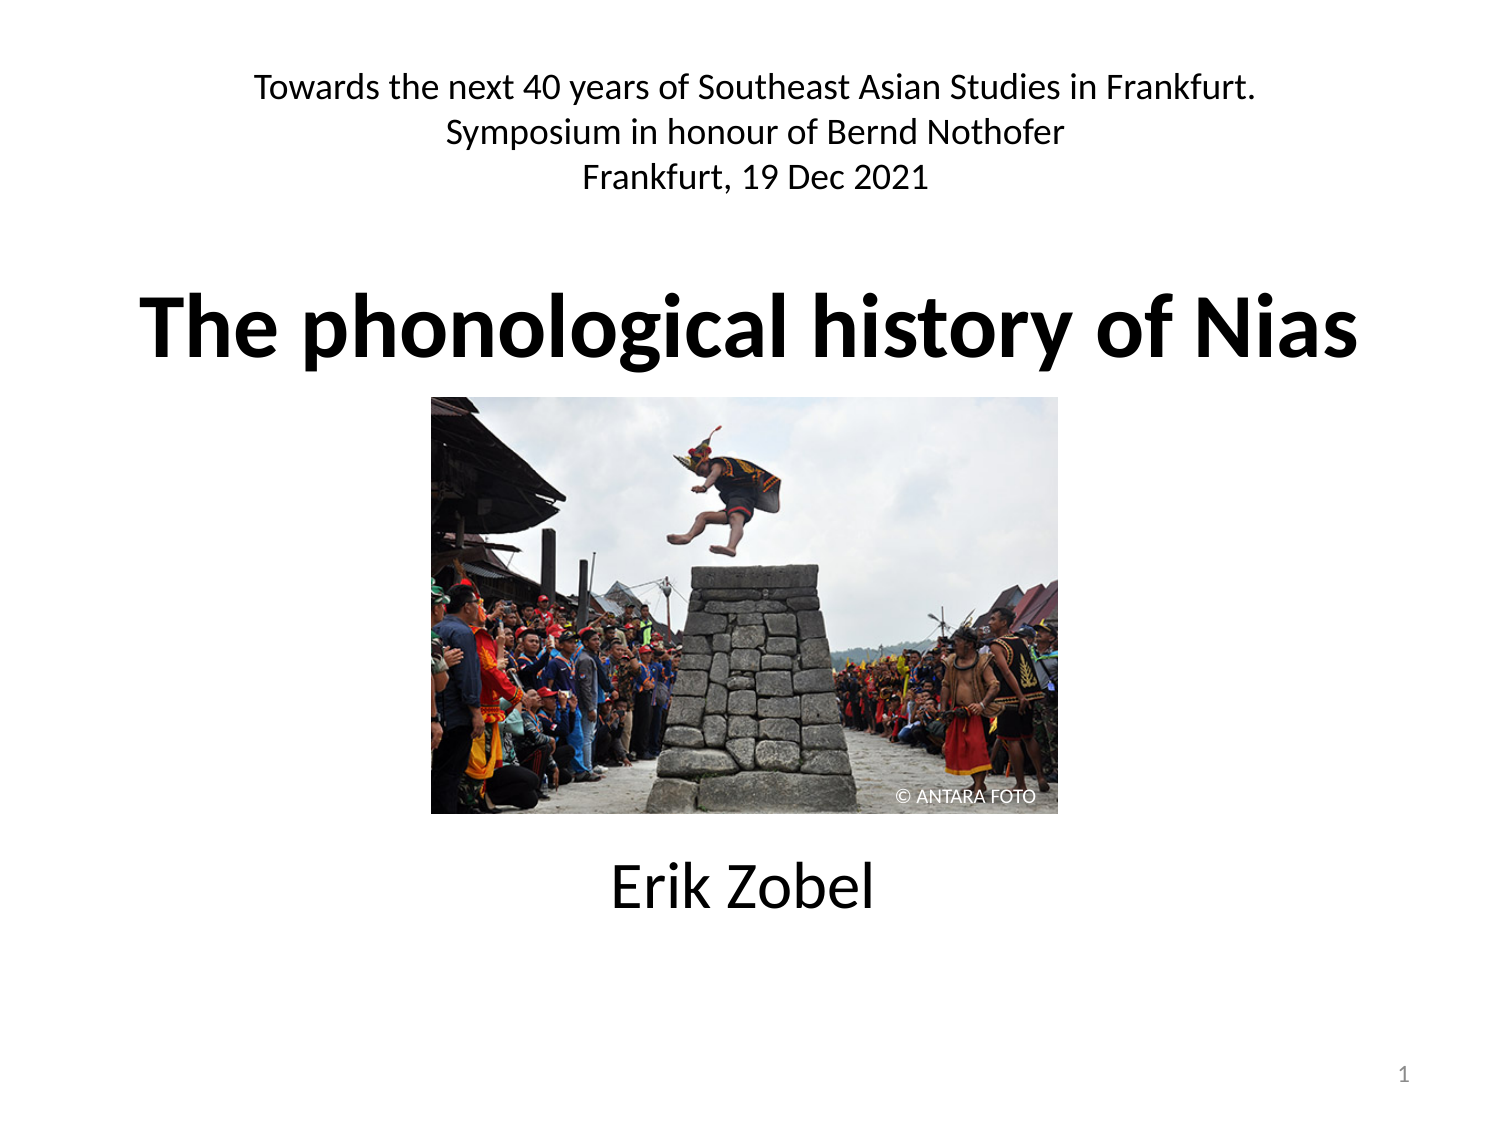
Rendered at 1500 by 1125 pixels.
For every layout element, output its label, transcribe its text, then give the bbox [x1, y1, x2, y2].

picture [430, 396, 1058, 814]
text_box Towards the next 40 years of Southeast Asian Studies in Frankfurt. Symposium in honour of Bernd Nothofer Frankfurt, 19 Dec 2021 [182, 54, 1329, 205]
title The phonological history of Nias [112, 231, 1388, 409]
subtitle Erik Zobel [218, 834, 1269, 965]
slide_number 1 [1074, 1042, 1425, 1103]
